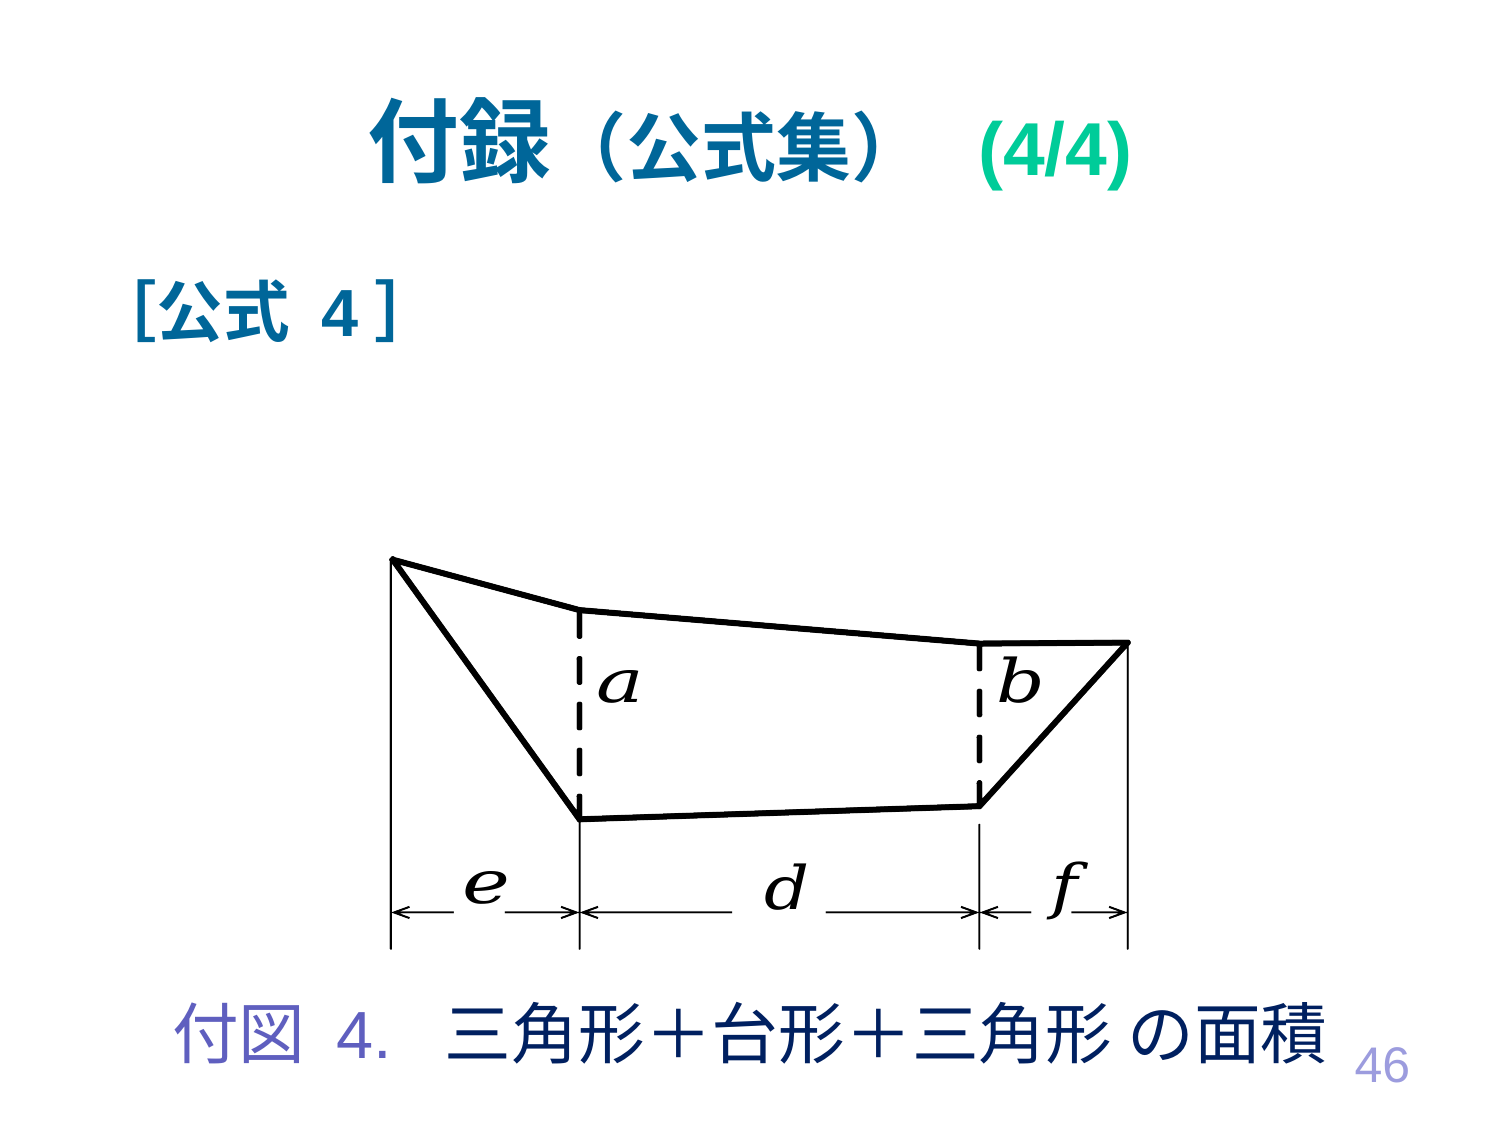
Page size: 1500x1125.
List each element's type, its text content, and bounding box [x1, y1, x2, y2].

slide_number 46 [1074, 1024, 1425, 1103]
title 付録（公式集） (4/4) [75, 45, 1425, 233]
list ［公式 4］ 付図 4. 三角形＋台形＋三角形 の面積 [75, 262, 1425, 1080]
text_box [389, 556, 1131, 950]
